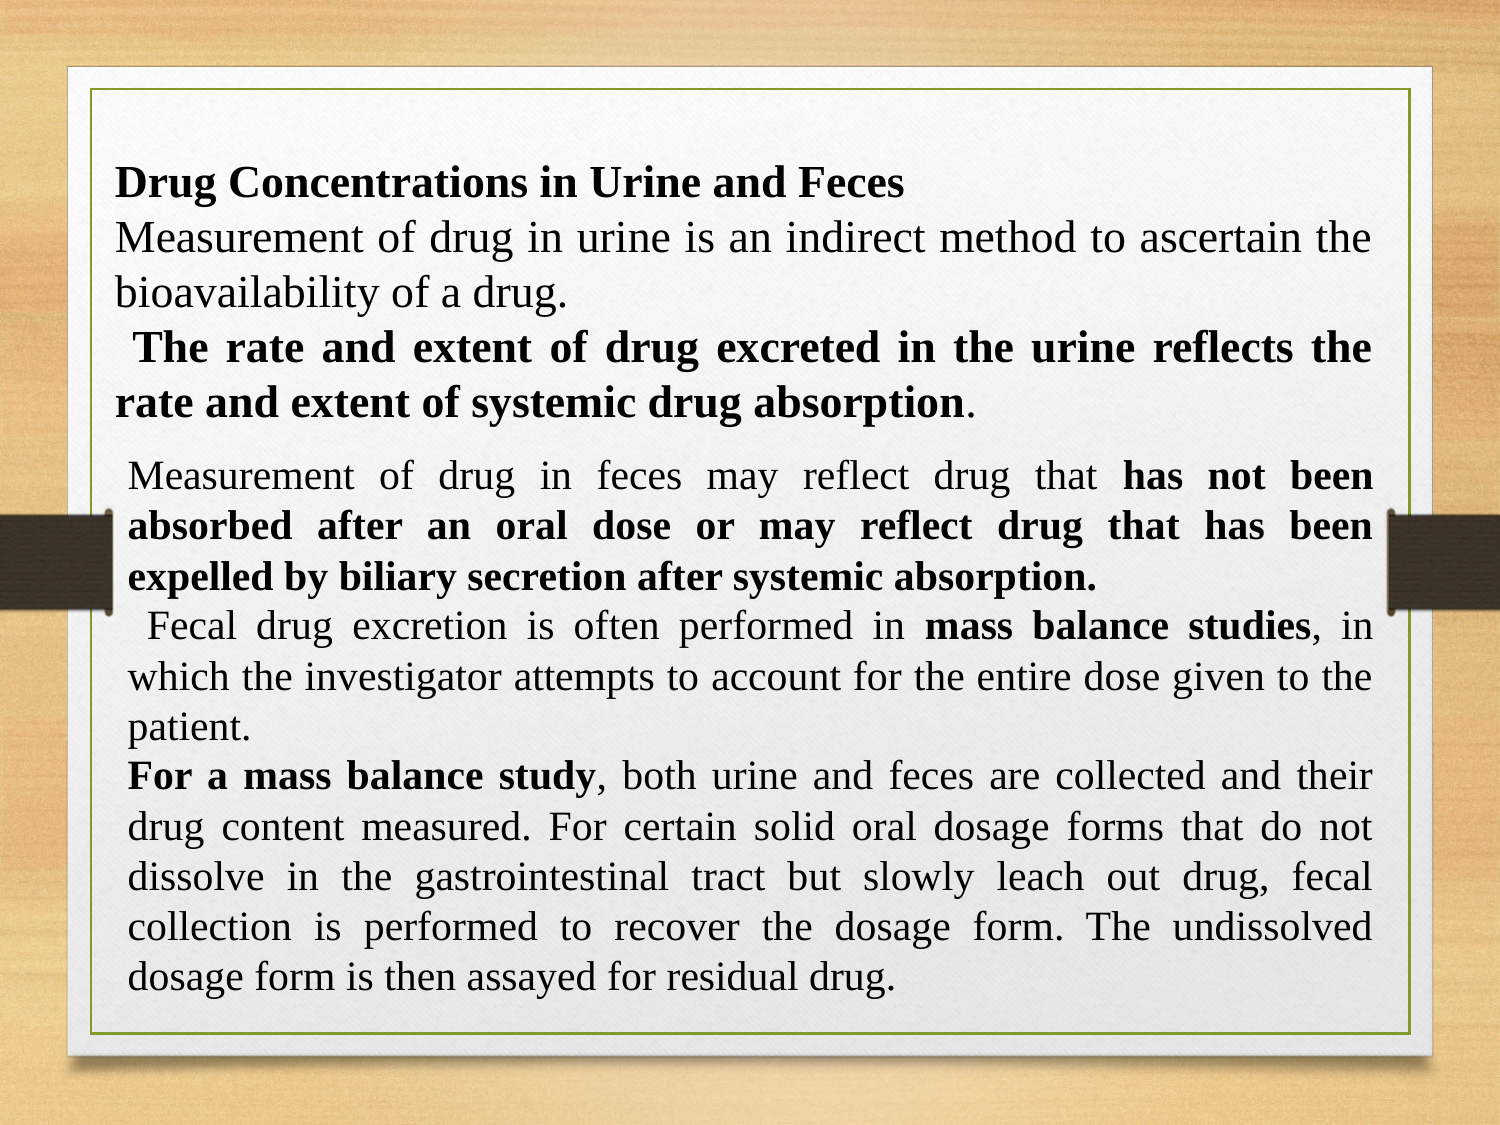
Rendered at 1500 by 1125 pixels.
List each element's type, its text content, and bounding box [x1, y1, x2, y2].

text_box Drug Concentrations in Urine and Feces Measurement of drug in urine is an indirect method to ascertain the bioavailability of a drug. The rate and extent of drug excreted in the urine reflects the rate and extent of systemic drug absorption. [100, 144, 1388, 434]
picture [0, 0, 1500, 1125]
text_box Measurement of drug in feces may reflect drug that has not been absorbed after an oral dose or may reflect drug that has been expelled by biliary secretion after systemic absorption. Fecal drug excretion is often performed in mass balance studies, in which the investigator attempts to account for the entire dose given to the patient. For a mass balance study, both urine and feces are collected and their drug content measured. For certain solid oral dosage forms that do not dissolve in the gastrointestinal tract but slowly leach out drug, fecal collection is performed to recover the dosage form. The undissolved dosage form is then assayed for residual drug. [112, 440, 1389, 1006]
